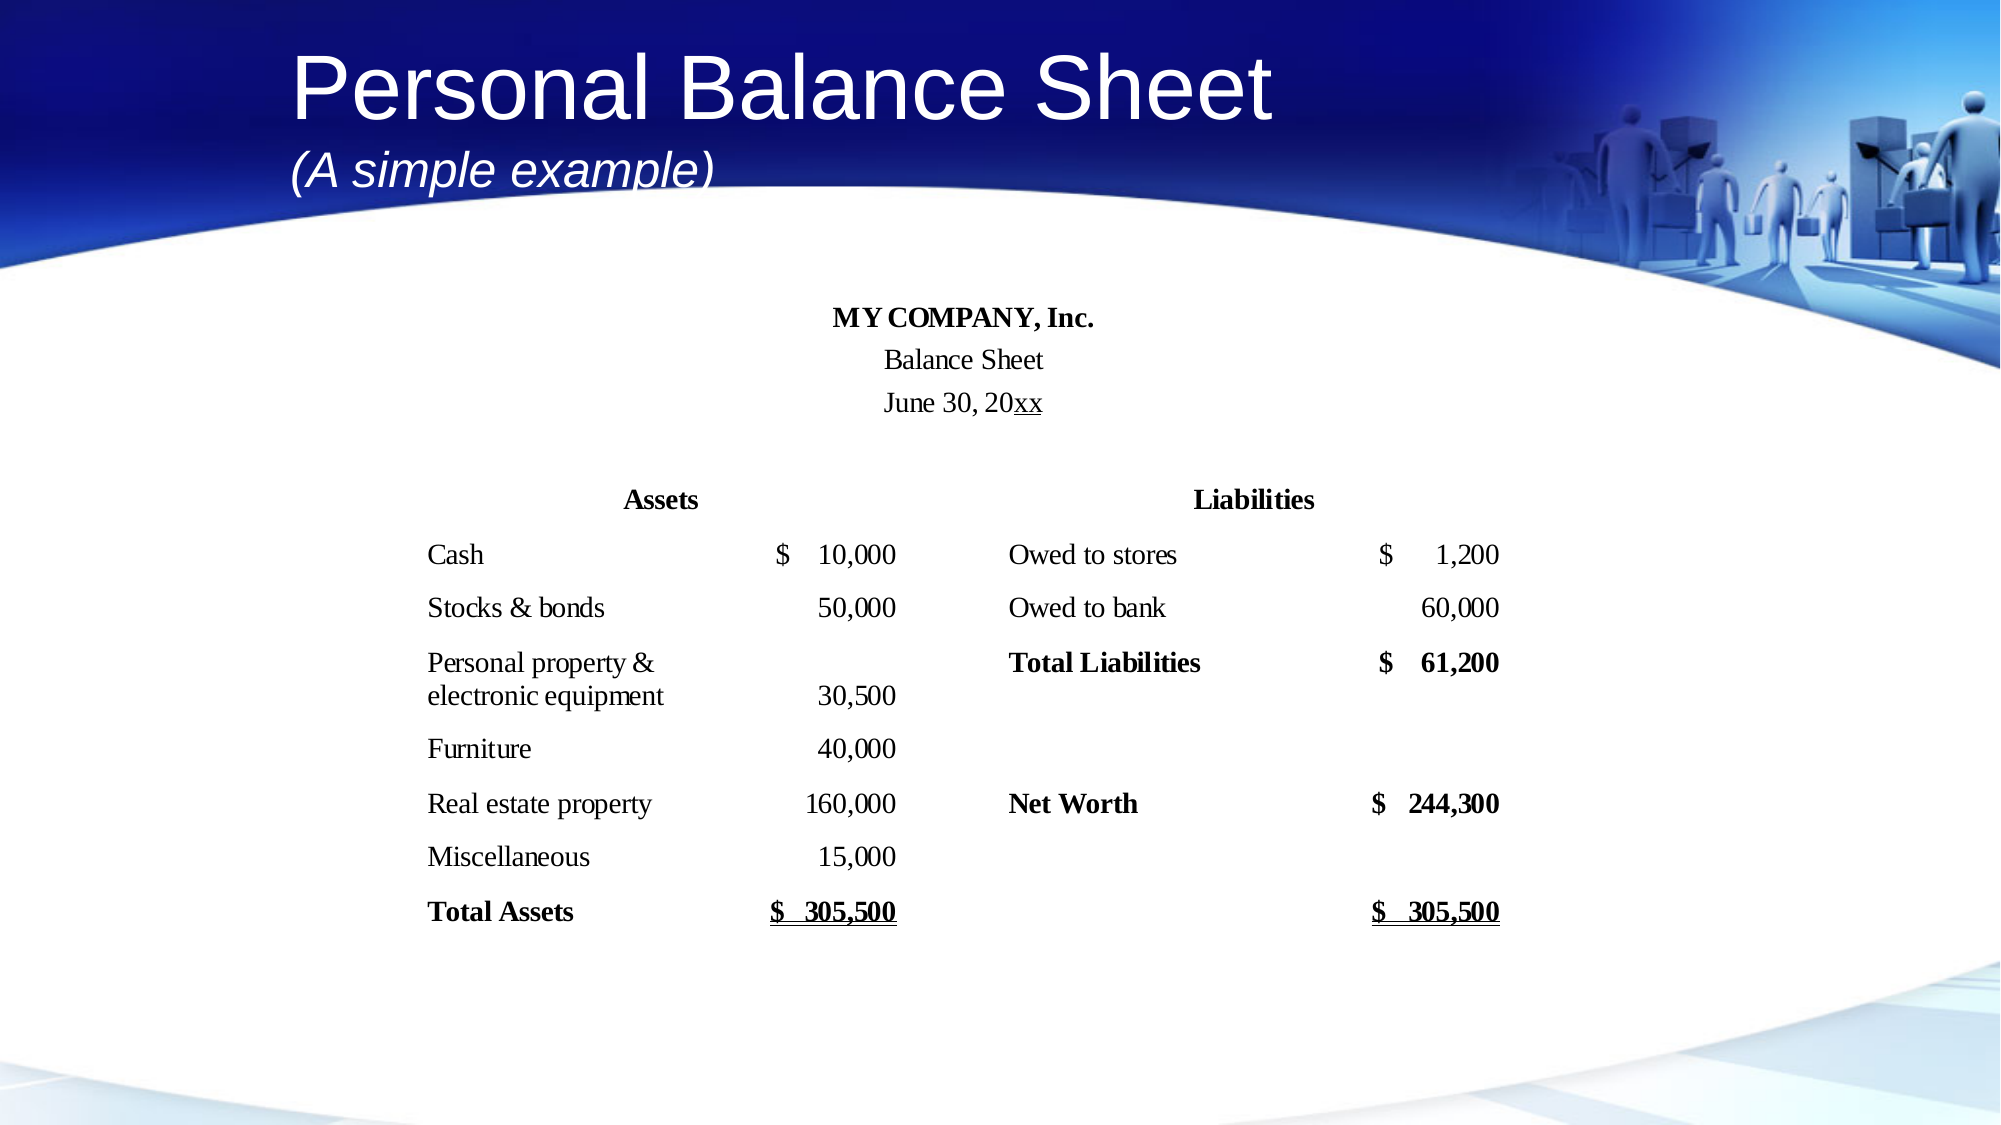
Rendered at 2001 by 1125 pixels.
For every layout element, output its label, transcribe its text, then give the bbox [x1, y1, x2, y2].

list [412, 287, 1513, 968]
title Personal Balance Sheet (A simple example) [275, 62, 1450, 163]
picture [0, 0, 2001, 1125]
